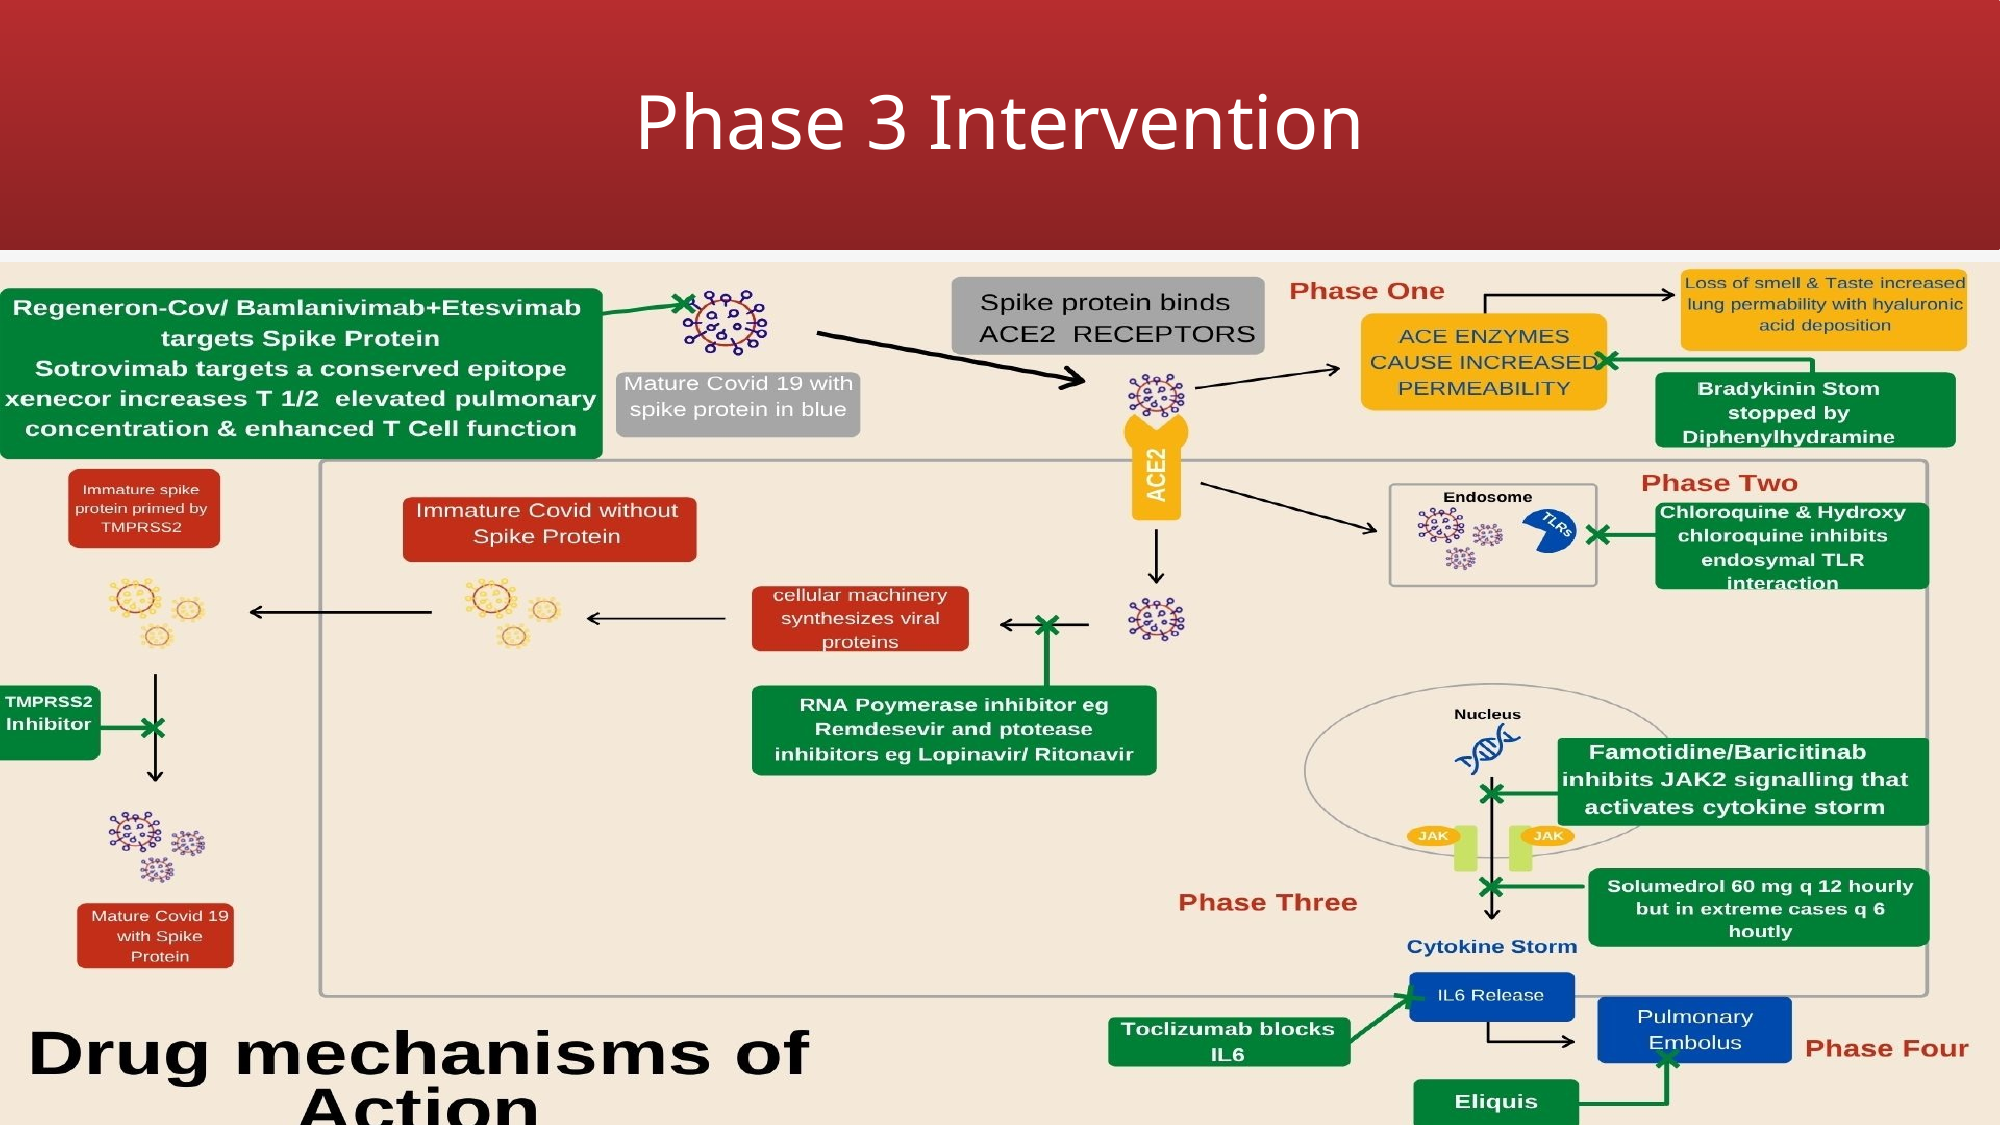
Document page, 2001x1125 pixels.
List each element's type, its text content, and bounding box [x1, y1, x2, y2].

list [0, 262, 2000, 1125]
title Phase 3 Intervention [24, 16, 1975, 234]
